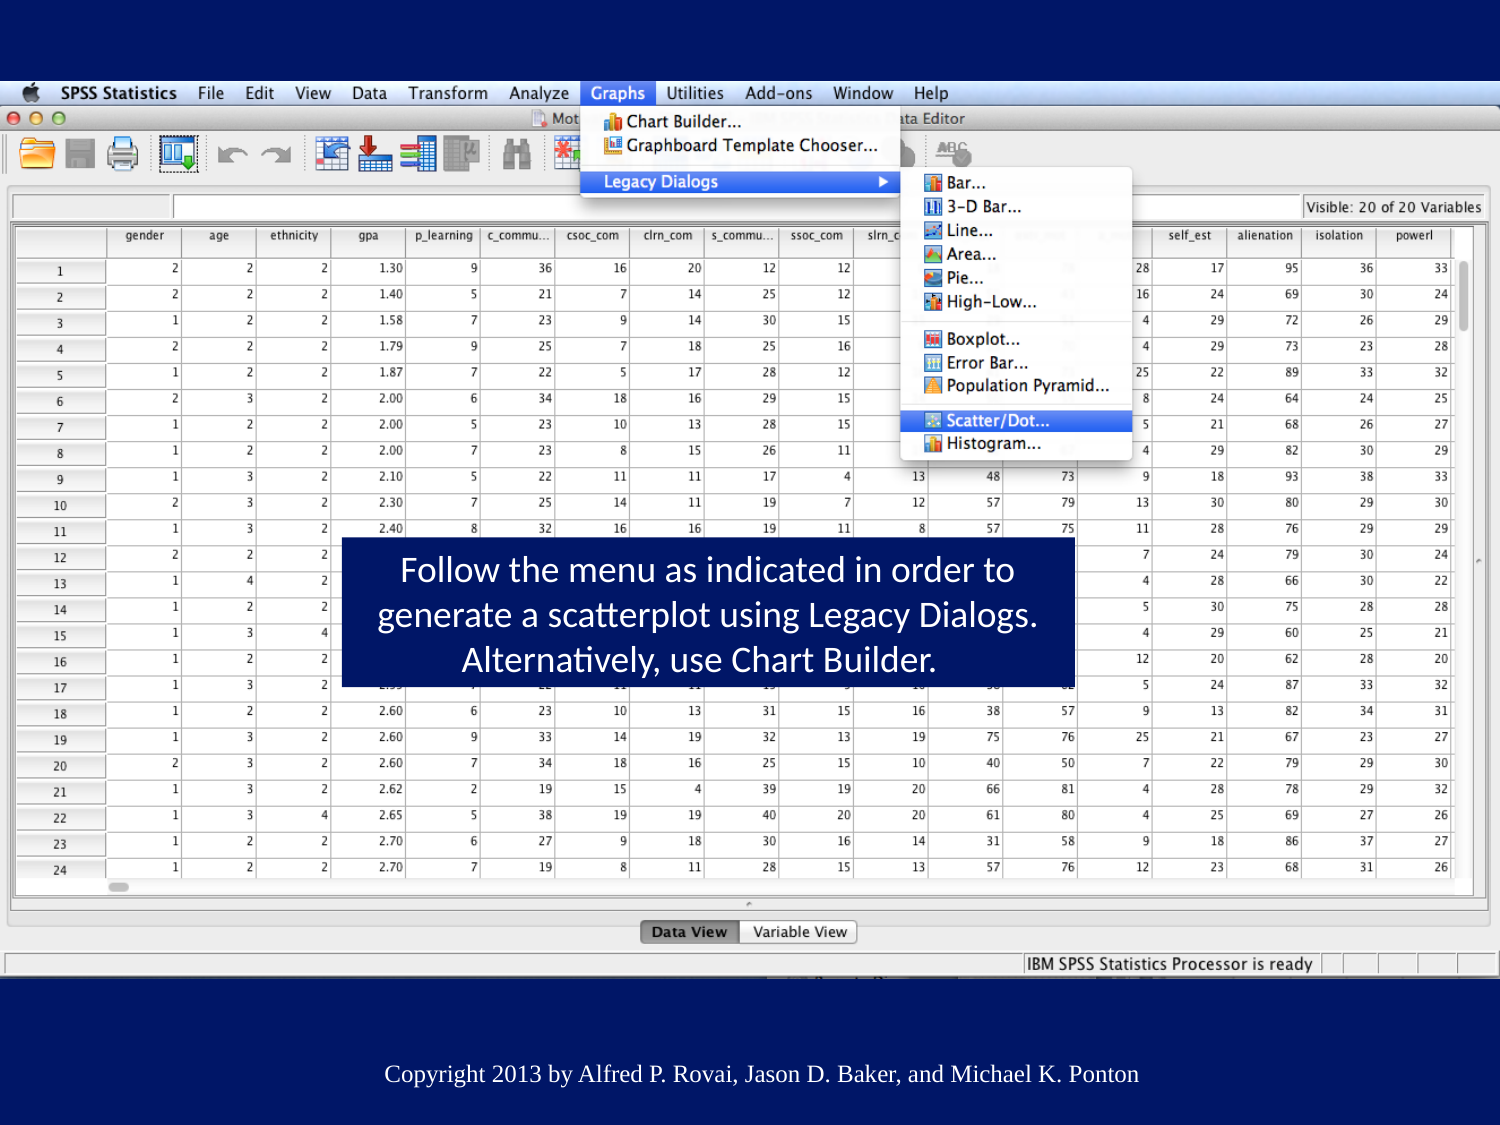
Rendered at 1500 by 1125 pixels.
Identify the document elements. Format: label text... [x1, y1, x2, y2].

picture [0, 81, 1500, 980]
footer Copyright 2013 by Alfred P. Rovai, Jason D. Baker, and Michael K. Ponton [262, 1042, 1263, 1103]
